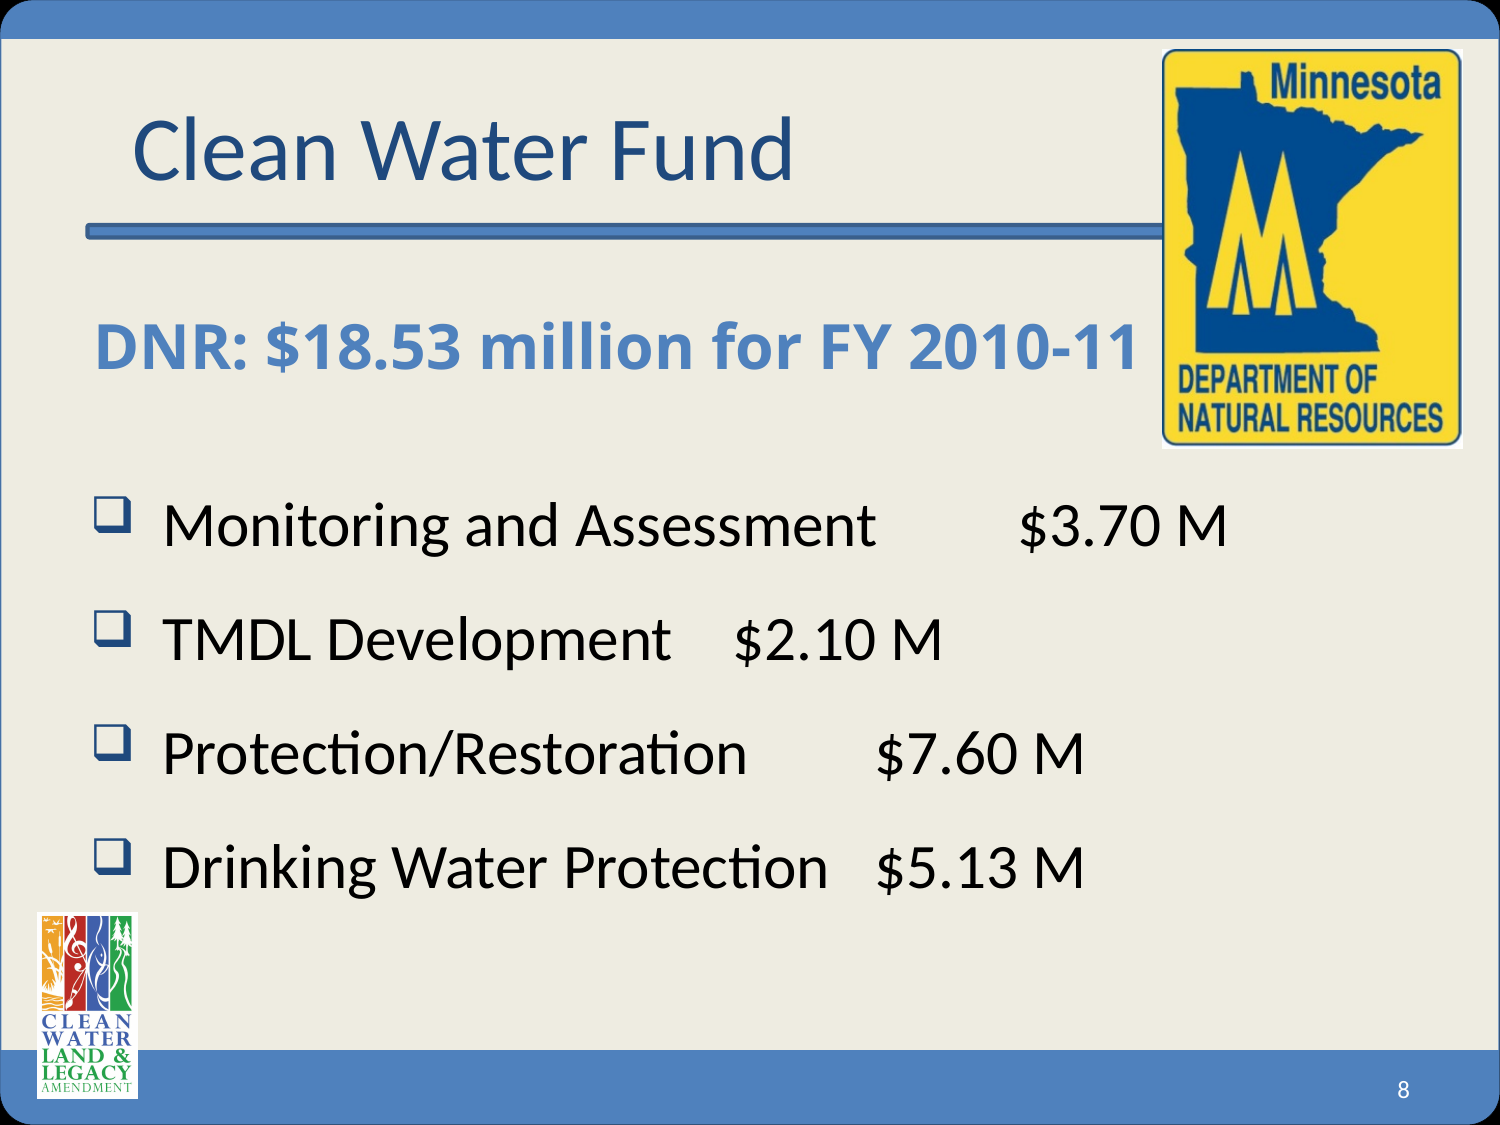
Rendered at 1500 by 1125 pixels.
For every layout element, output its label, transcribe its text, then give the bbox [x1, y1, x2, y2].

text_box Monitoring and Assessment $3.70 M TMDL Development $2.10 M Protection/Restoration $7.60 M Drinking Water Protection $5.13 M [75, 437, 1388, 913]
title Clean Water Fund [87, 50, 813, 238]
picture [37, 912, 138, 1099]
picture [1162, 49, 1463, 450]
slide_number 8 [1074, 1058, 1425, 1119]
text_box DNR: $18.53 million for FY 2010-11 [75, 299, 1155, 390]
